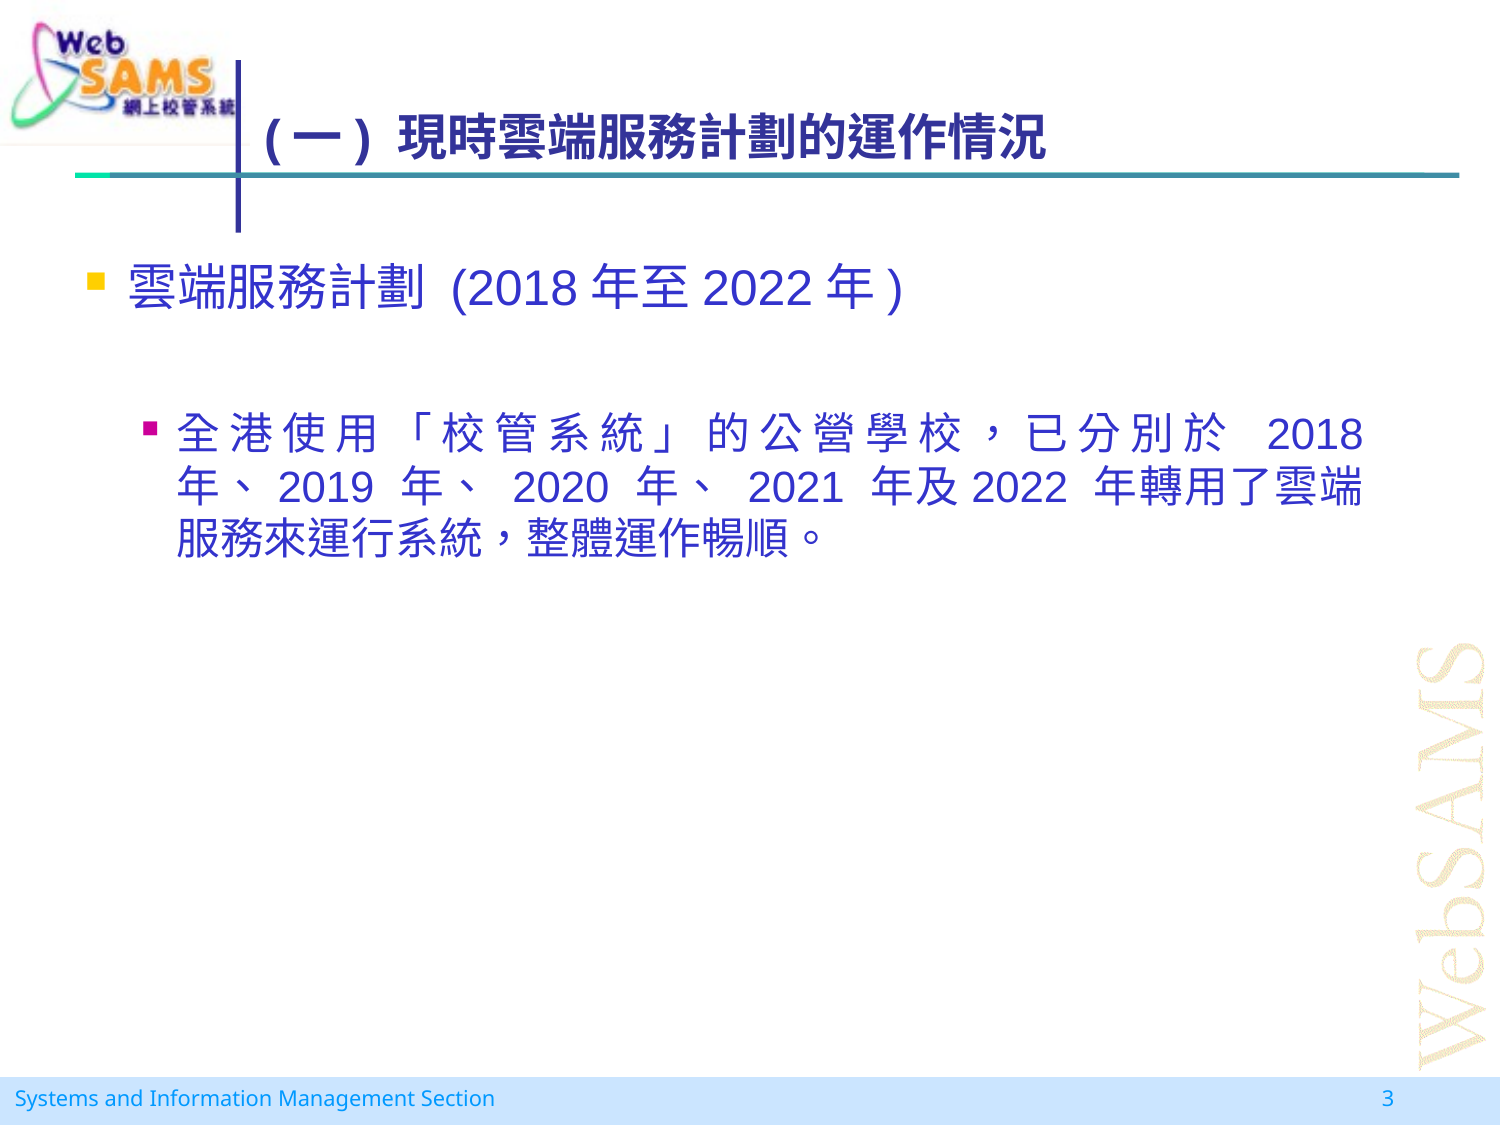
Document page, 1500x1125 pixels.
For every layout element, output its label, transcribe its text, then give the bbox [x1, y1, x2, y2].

picture [1391, 635, 1500, 1073]
title (一) 現時雲端服務計劃的運作情況 [249, 47, 1425, 173]
picture [0, 0, 250, 146]
list 雲端服務計劃 (2018年至2022年) 全港使用「校管系統」的公營學校，已分別於 2018 年、2019 年、 2020 年、 2021 年及2022 年轉用了雲端服務來運行系統，整體運作暢順。 [69, 247, 1379, 1004]
